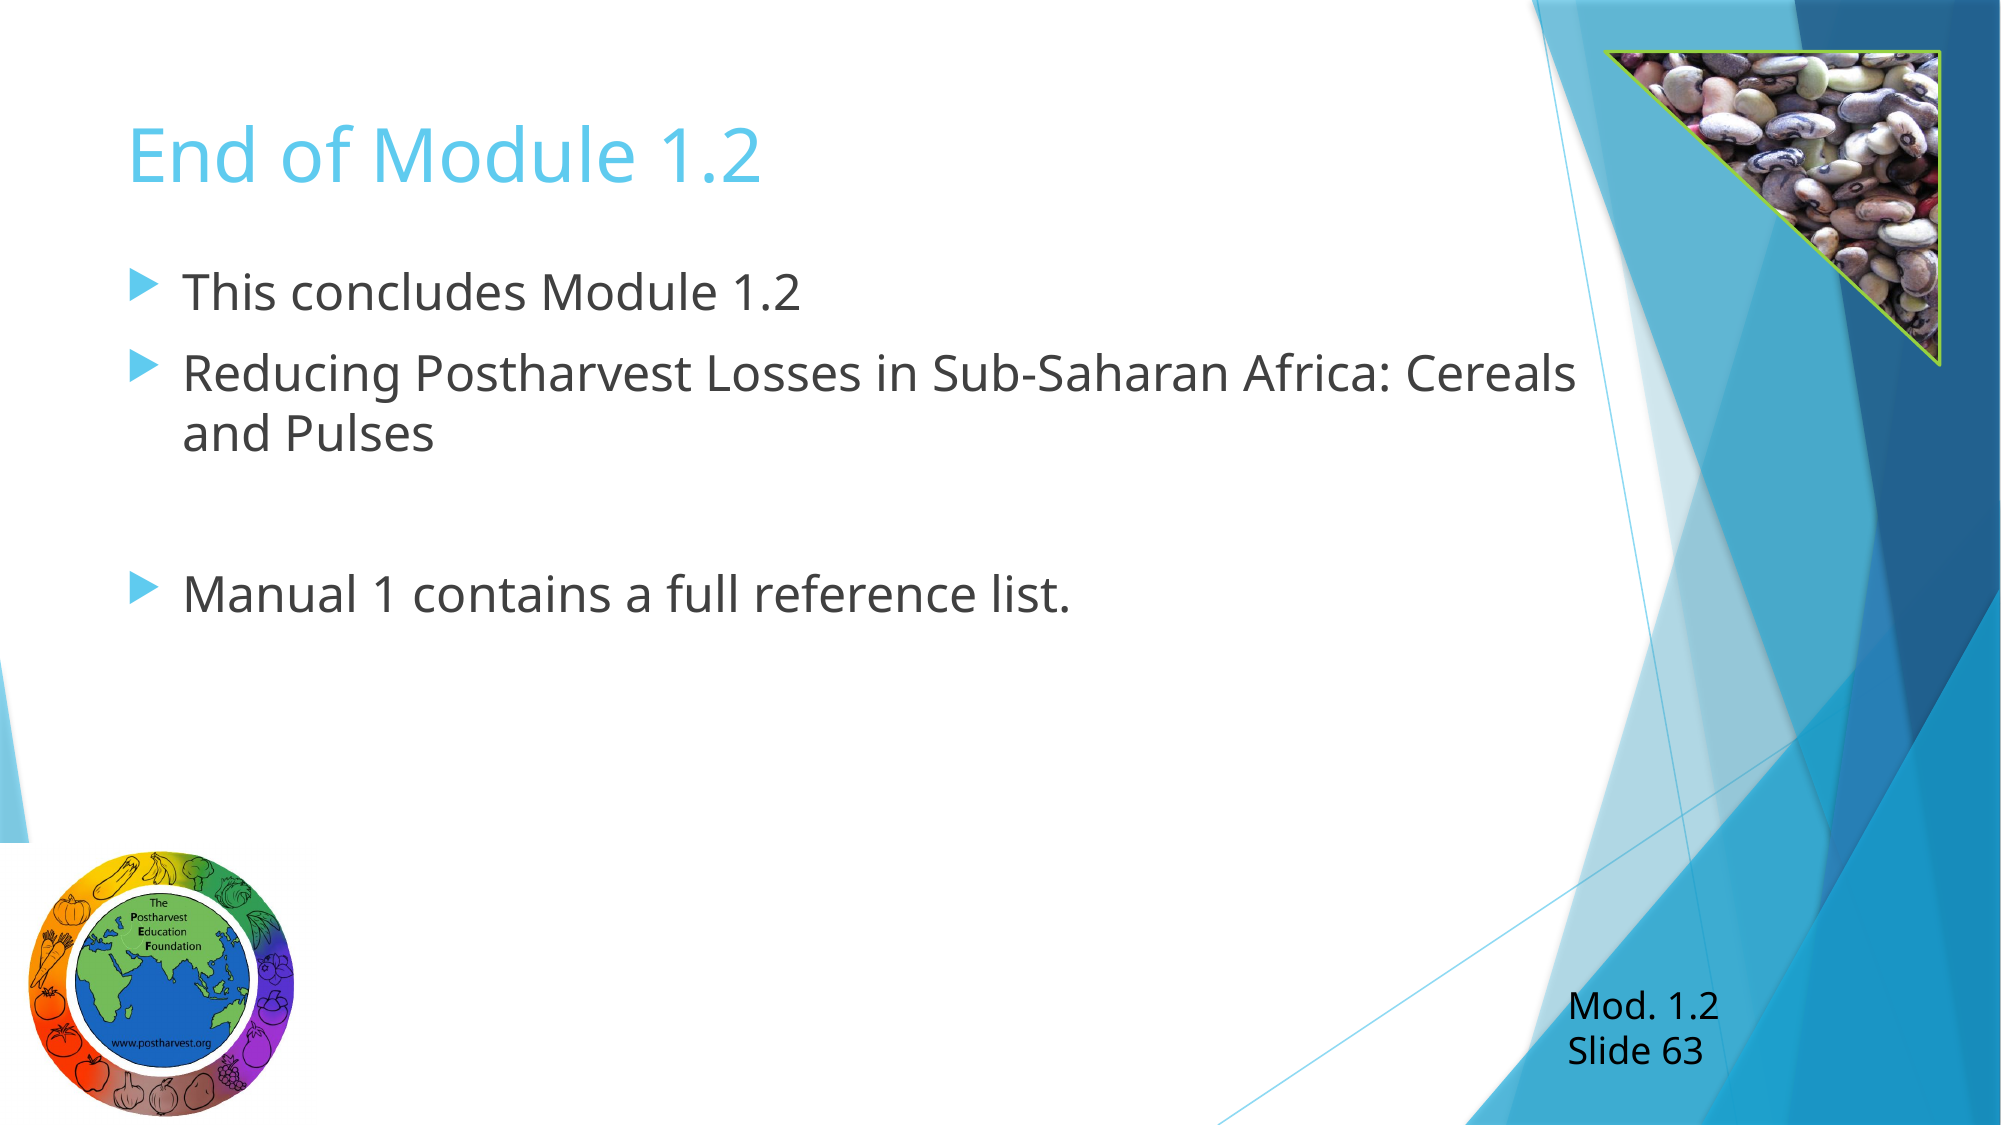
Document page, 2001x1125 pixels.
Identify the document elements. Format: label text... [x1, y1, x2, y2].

title End of Module 1.2 [111, 99, 1522, 252]
text_box [1603, 49, 1942, 367]
picture [0, 842, 318, 1125]
text_box Mod. 1.2 Slide 63 [1552, 974, 1790, 1080]
list This concludes Module 1.2 Reducing Postharvest Losses in Sub-Saharan Africa: Cereals and Pulses Manual 1 contains a full reference list. [111, 252, 1605, 890]
